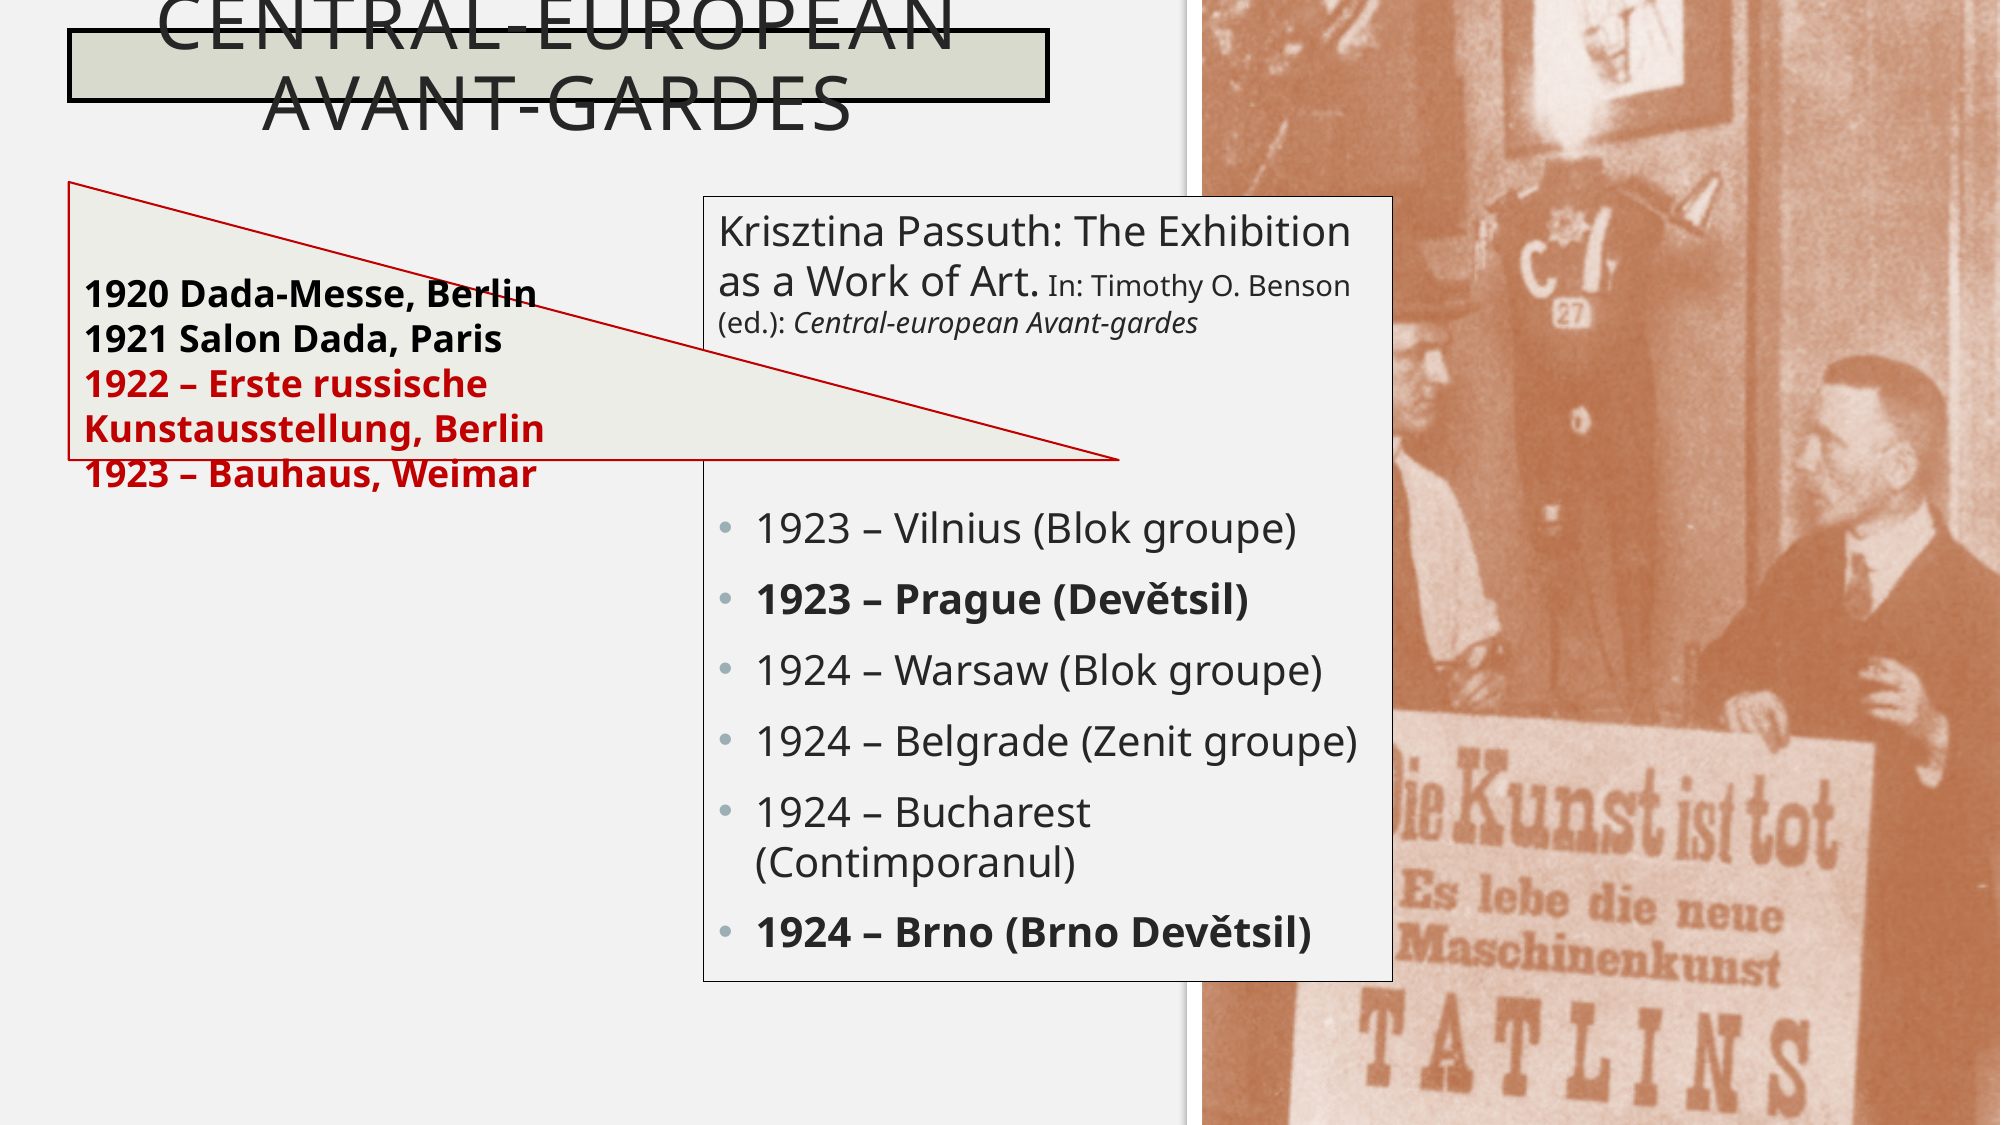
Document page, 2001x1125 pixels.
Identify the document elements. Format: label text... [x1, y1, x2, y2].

text_box [67, 180, 376, 461]
picture [1201, 0, 2000, 1125]
text_box [853, 388, 1120, 462]
text_box 1920 Dada-Messe, Berlin 1921 Salon Dada, Paris 1922 – Erste russische Kunstausstellung, Berlin 1923 – Bauhaus, Weimar [68, 262, 853, 503]
list Krisztina Passuth: The Exhibition as a Work of Art. In: Timothy O. Benson (ed.): Central-european Avant-gardes 1923 – Vilnius (Blok groupe) 1923 – Prague (Devětsil) 1924 – Warsaw (Blok groupe) 1924 – Belgrade (Zenit groupe) 1924 – Bucharest (Contimporanul) 1924 – Brno (Brno Devětsil) [703, 196, 1201, 982]
title Central-european Avant-gardes [67, 28, 1050, 103]
